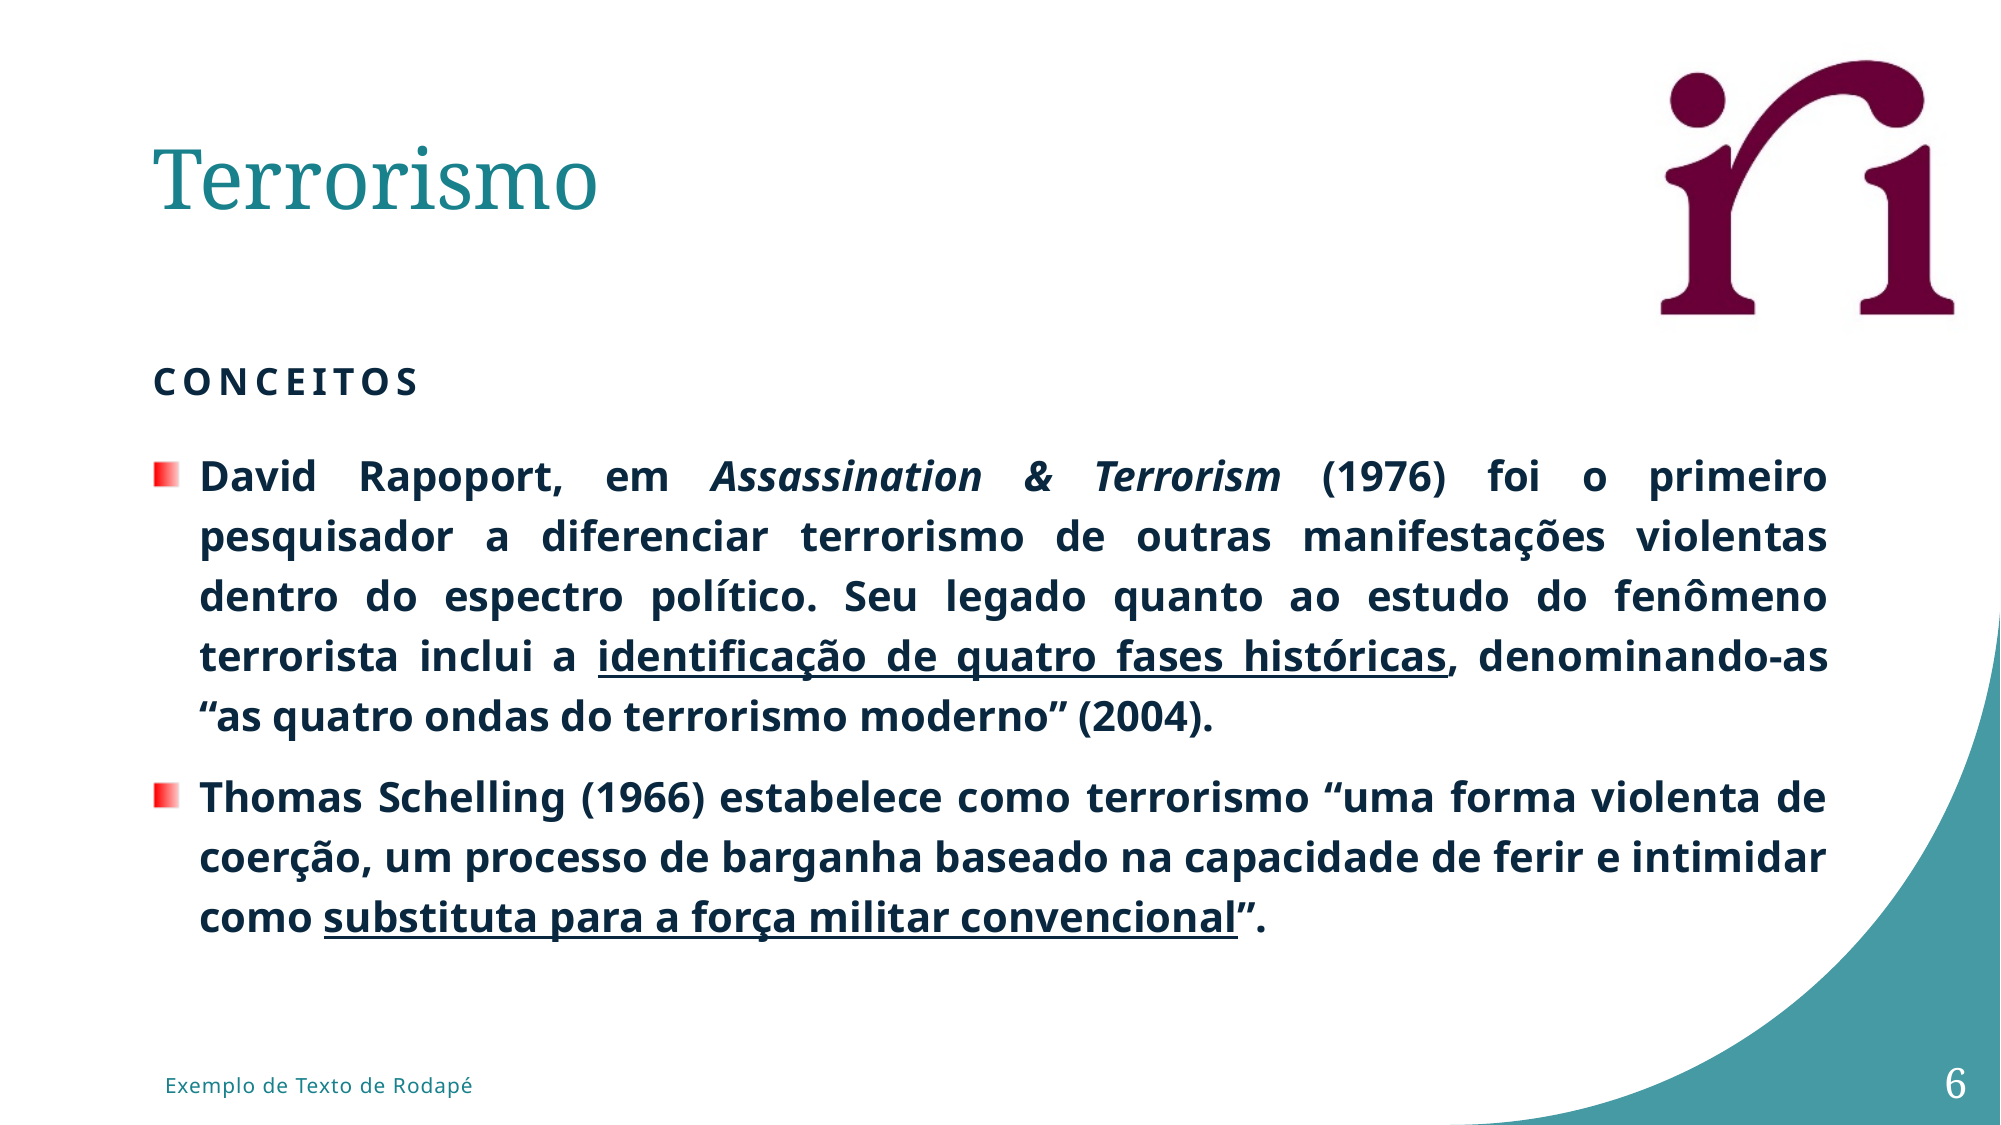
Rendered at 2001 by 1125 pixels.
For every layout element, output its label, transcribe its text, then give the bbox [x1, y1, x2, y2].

picture [152, 460, 182, 490]
title Terrorismo [137, 73, 1635, 291]
picture [152, 781, 182, 811]
picture [1635, 42, 1983, 338]
footer Exemplo de Texto de Rodapé [150, 1055, 713, 1116]
slide_number 6 [1868, 1055, 1983, 1116]
list Conceitos [137, 275, 984, 411]
list David Rapoport, em Assassination & Terrorism (1976) foi o primeiro pesquisador a diferenciar terrorismo de outras manifestações violentas dentro do espectro político. Seu legado quanto ao estudo do fenômeno terrorista inclui a identificação de quatro fases históricas, denominando-as “as quatro ondas do terrorismo moderno” (2004). Thomas Schelling (1966) estabelece como terrorismo “uma forma violenta de coerção, um processo de barganha baseado na capacidade de ferir e intimidar como substituta para a força militar convencional”. [137, 432, 1845, 1016]
